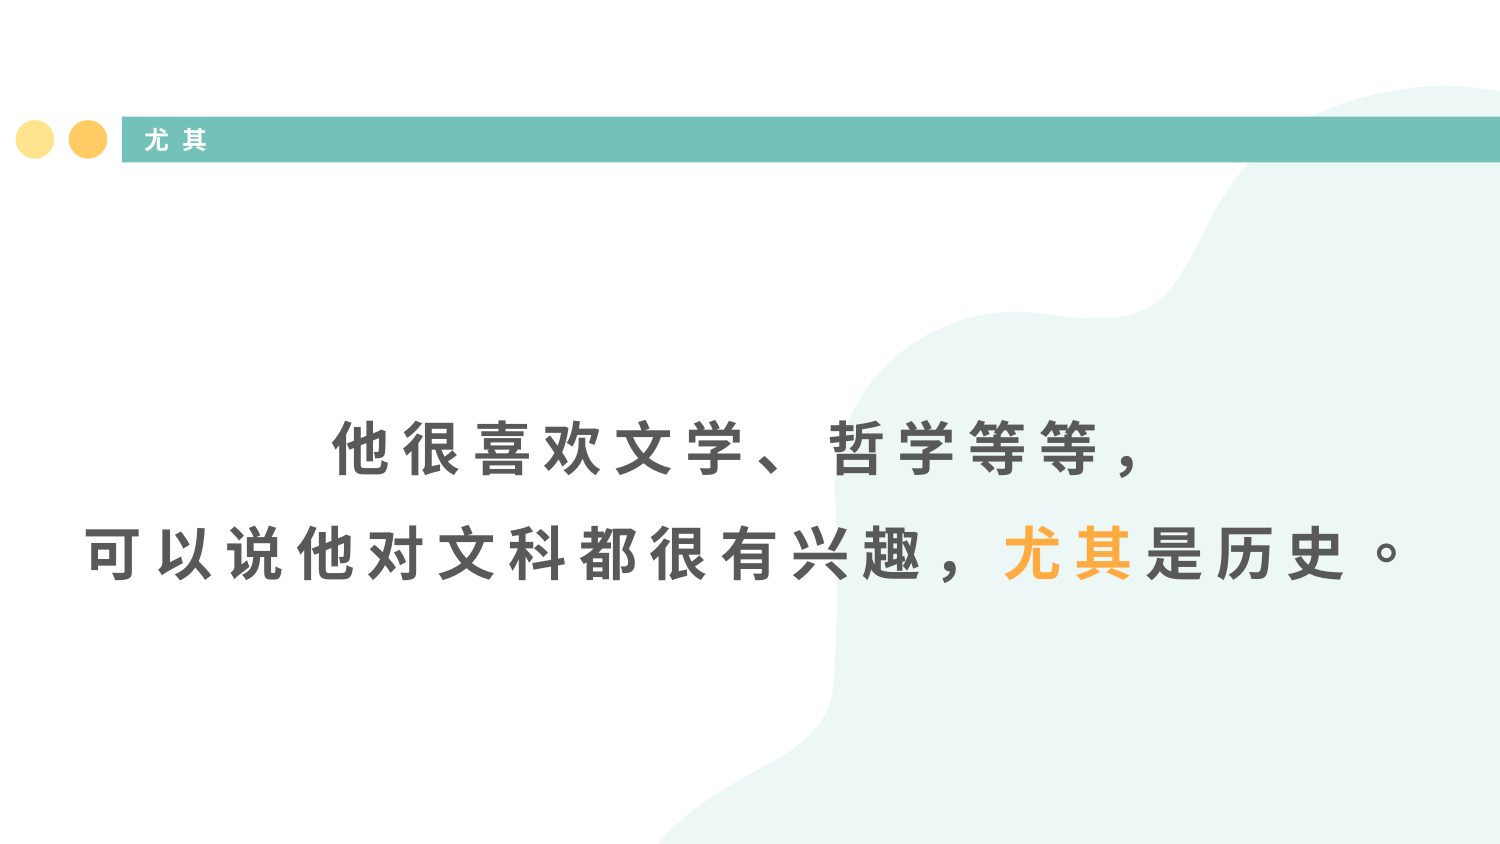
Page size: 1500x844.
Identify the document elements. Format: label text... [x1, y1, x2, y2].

text_box 他很喜欢文学、哲学等等， 可以说他对文科都很有兴趣，尤其是历史。 [69, 369, 1431, 595]
title 尤其 [129, 118, 952, 170]
